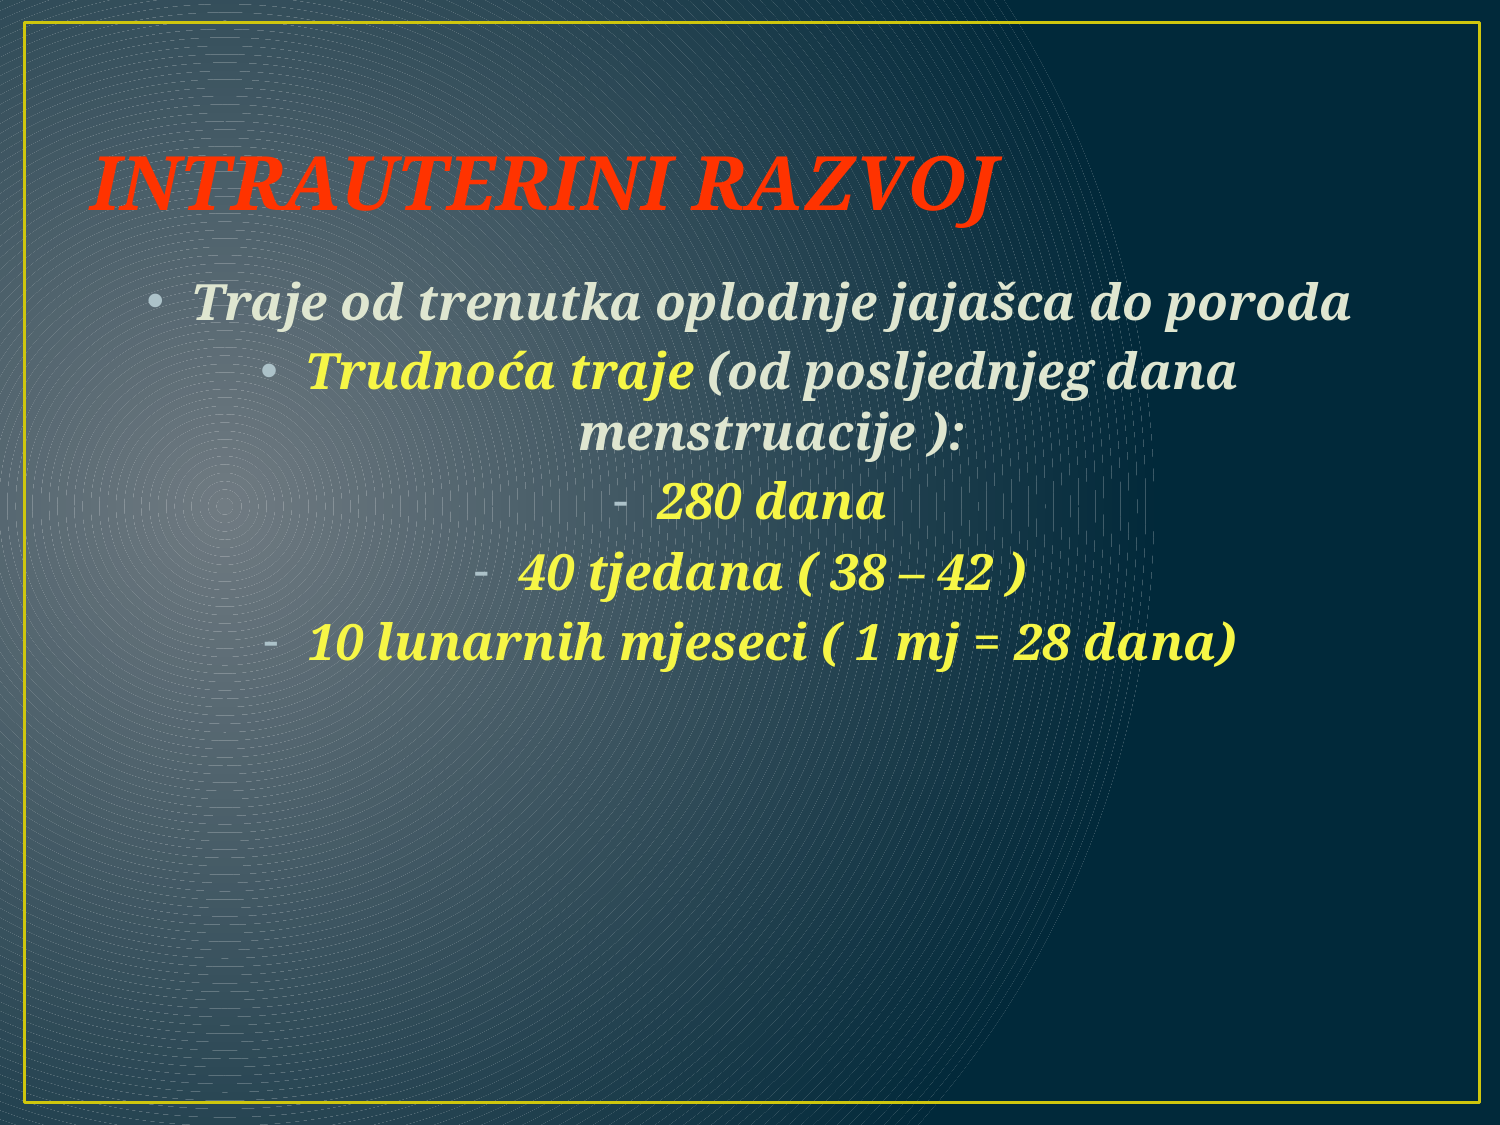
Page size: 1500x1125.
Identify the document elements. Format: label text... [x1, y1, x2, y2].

list Traje od trenutka oplodnje jajašca do poroda Trudnoća traje (od posljednjeg dana menstruacije ): 280 dana 40 tjedana ( 38 – 42 ) 10 lunarnih mjeseci ( 1 mj = 28 dana) [75, 262, 1425, 1005]
title INTRAUTERINI RAZVOJ [75, 45, 1425, 233]
